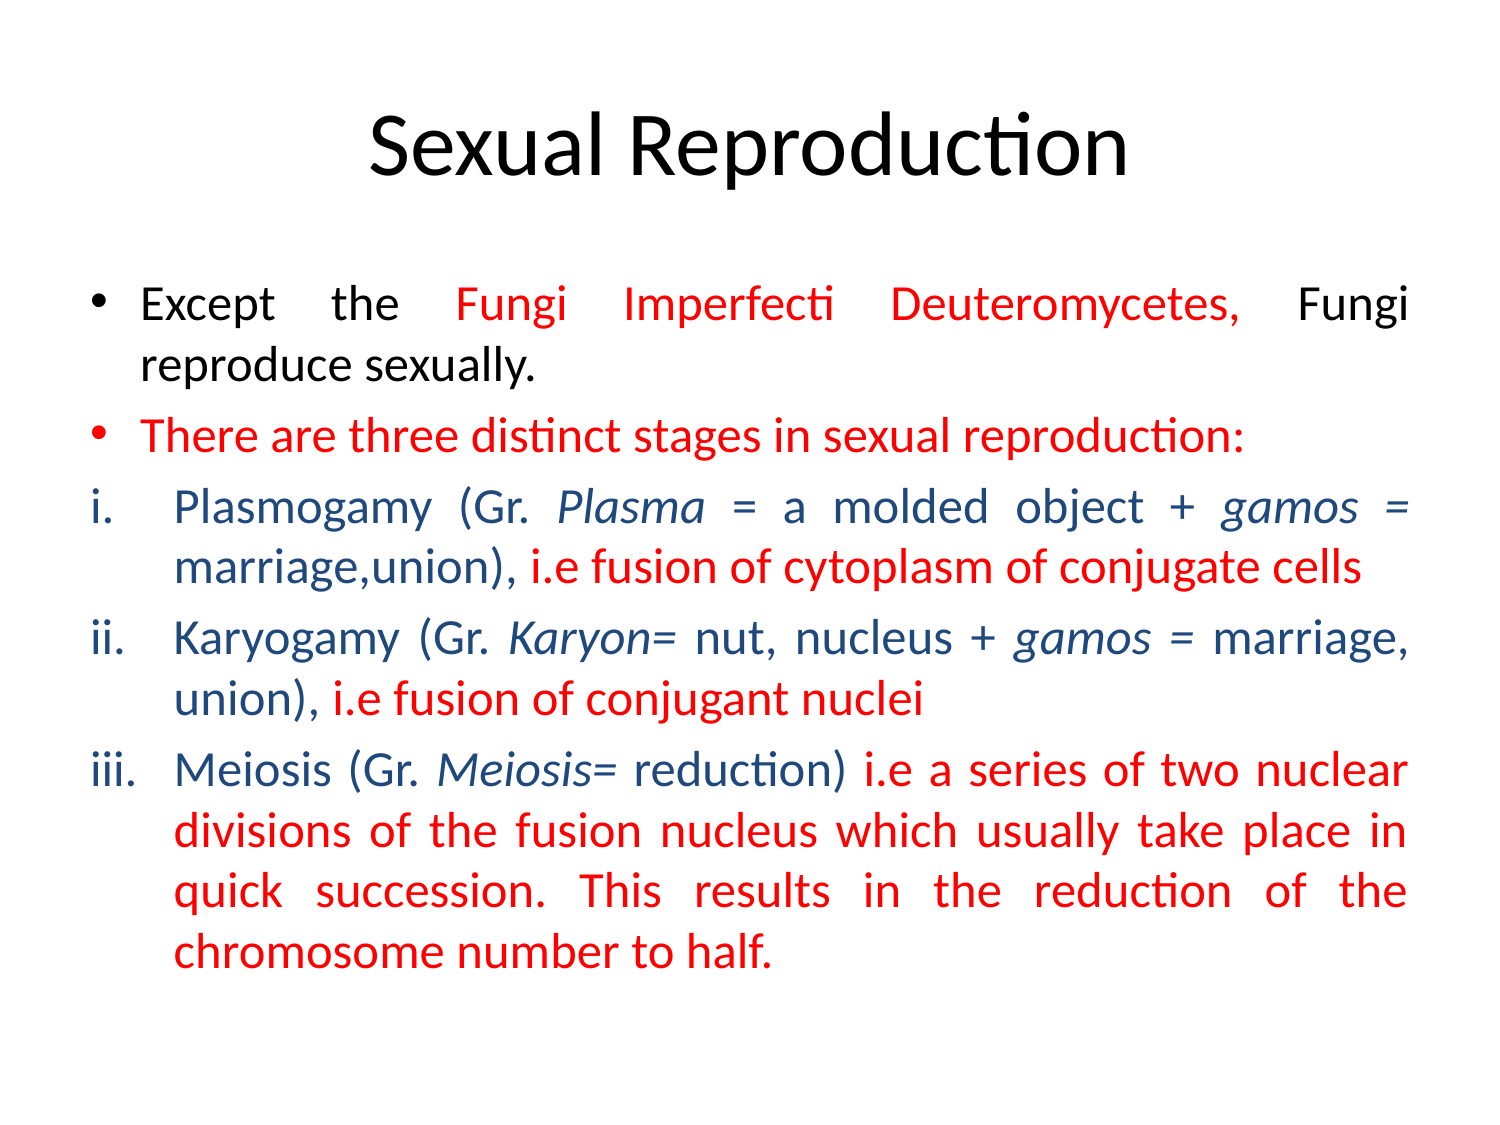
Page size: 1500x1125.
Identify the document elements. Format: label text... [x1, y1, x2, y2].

list Except the Fungi Imperfecti Deuteromycetes, Fungi reproduce sexually. There are three distinct stages in sexual reproduction: Plasmogamy (Gr. Plasma = a molded object + gamos = marriage,union), i.e fusion of cytoplasm of conjugate cells Karyogamy (Gr. Karyon= nut, nucleus + gamos = marriage, union), i.e fusion of conjugant nuclei Meiosis (Gr. Meiosis= reduction) i.e a series of two nuclear divisions of the fusion nucleus which usually take place in quick succession. This results in the reduction of the chromosome number to half. [75, 262, 1425, 1005]
title Sexual Reproduction [75, 45, 1425, 233]
